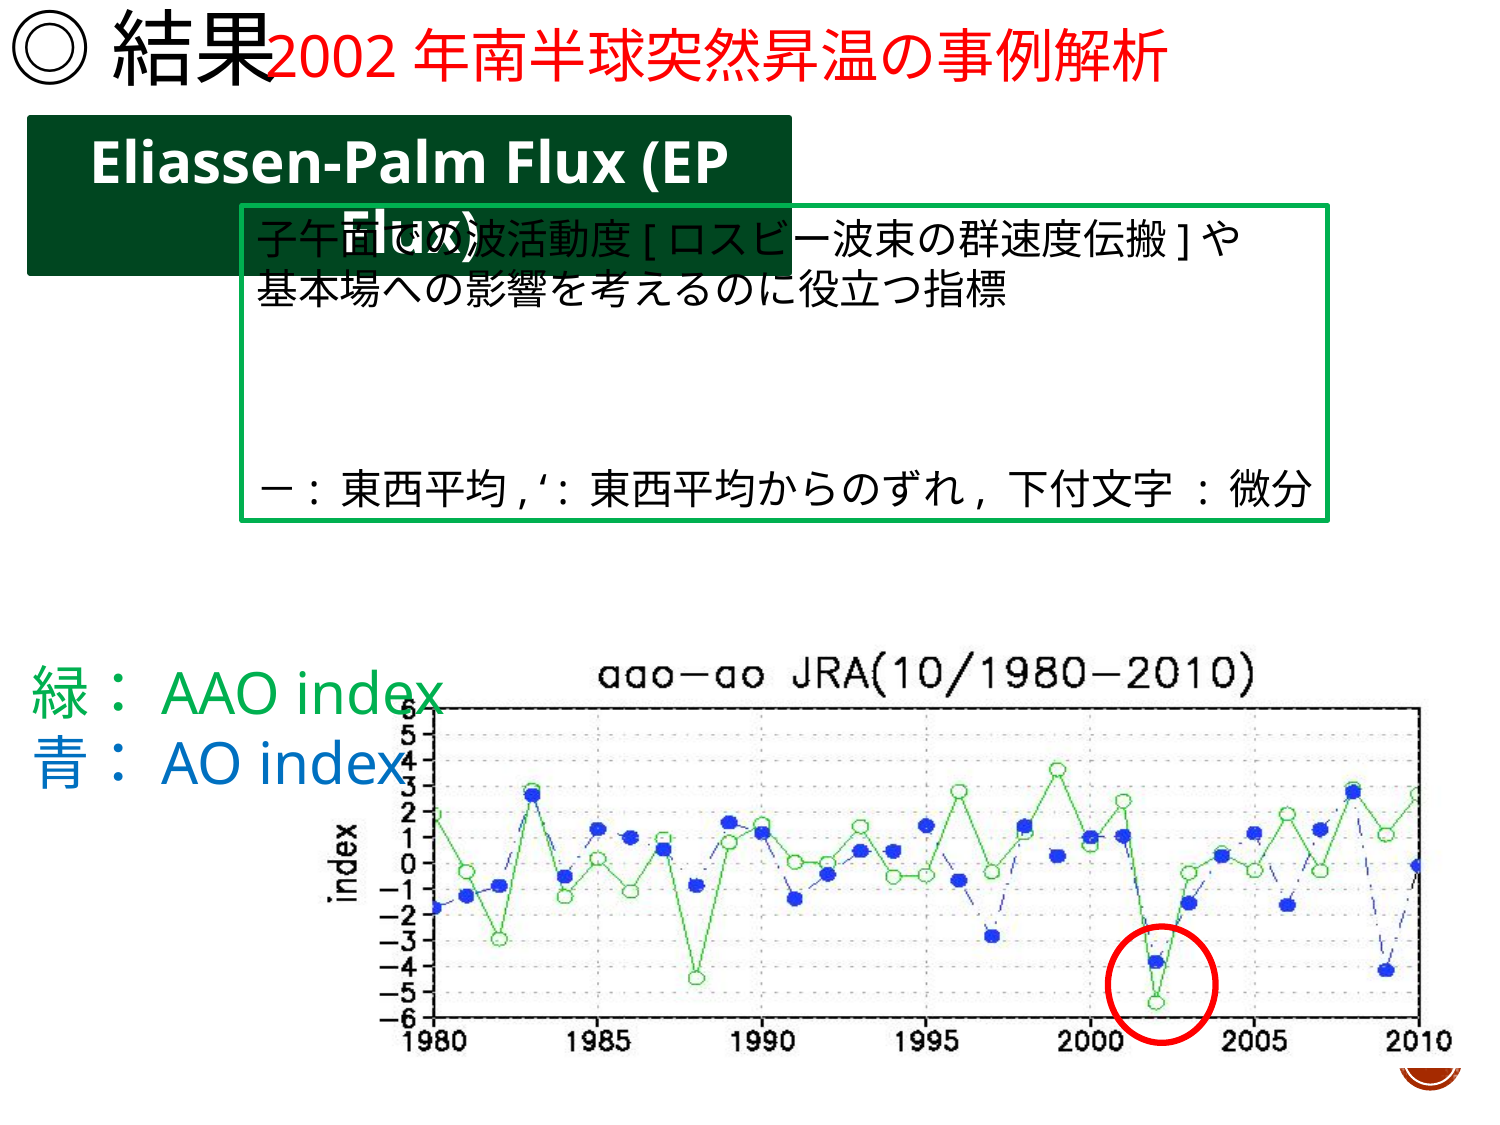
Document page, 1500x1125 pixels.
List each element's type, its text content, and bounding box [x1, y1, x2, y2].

text_box 2002年南半球突然昇温の事例解析 [250, 11, 1185, 97]
text_box ◎結果 [0, 0, 334, 93]
text_box 緑：AAO index 青：AO index [16, 648, 305, 804]
picture [306, 634, 1472, 1068]
slide_number 35 [1107, 1069, 1446, 1112]
text_box Eliassen-Palm Flux (EP Flux) [30, 118, 790, 273]
